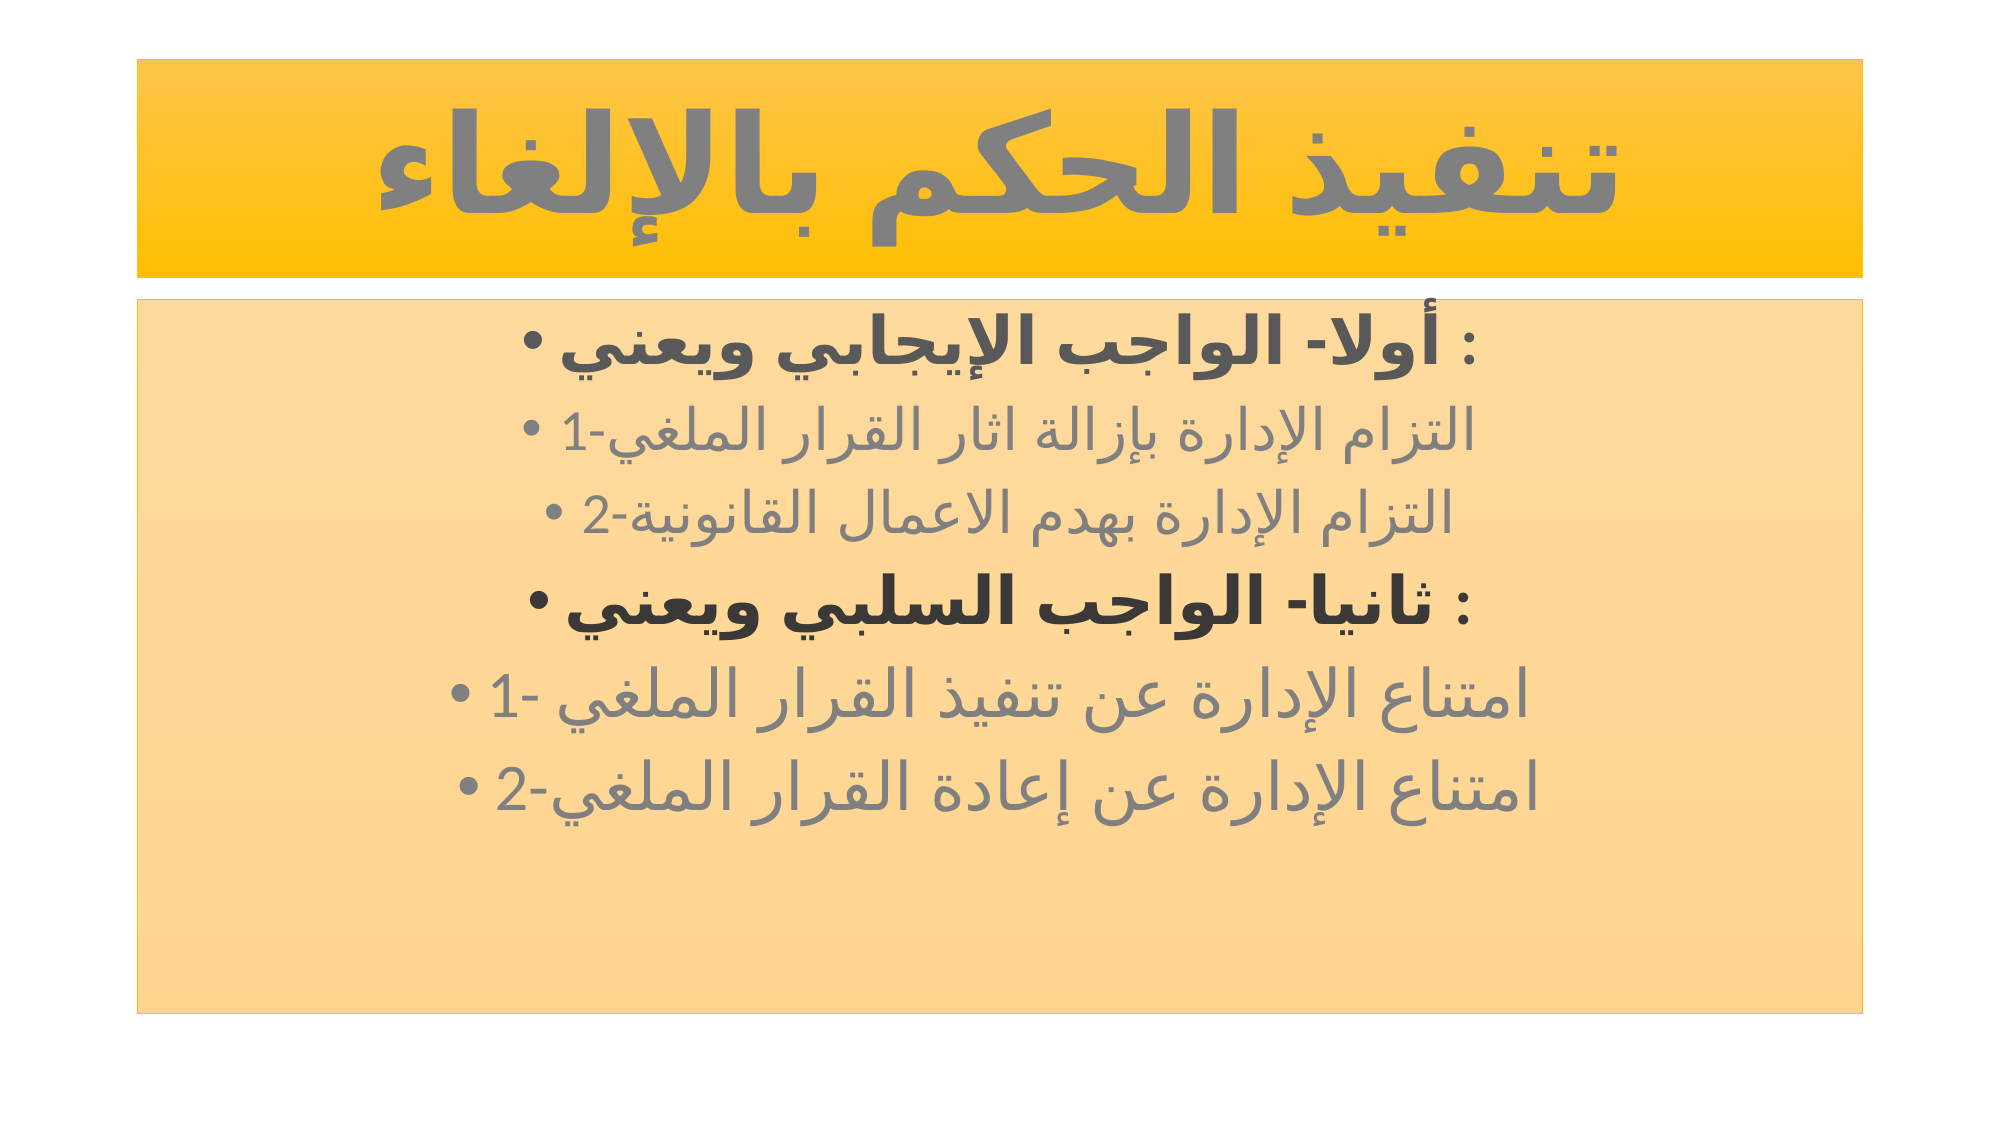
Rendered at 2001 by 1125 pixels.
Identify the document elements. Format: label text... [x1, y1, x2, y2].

list أولا- الواجب الإيجابي ويعني : 1-التزام الإدارة بإزالة اثار القرار الملغي 2-التزام الإدارة بهدم الاعمال القانونية ثانيا- الواجب السلبي ويعني : 1- امتناع الإدارة عن تنفيذ القرار الملغي 2-امتناع الإدارة عن إعادة القرار الملغي [137, 299, 1863, 1014]
title تنفيذ الحكم بالإلغاء [137, 59, 1863, 278]
